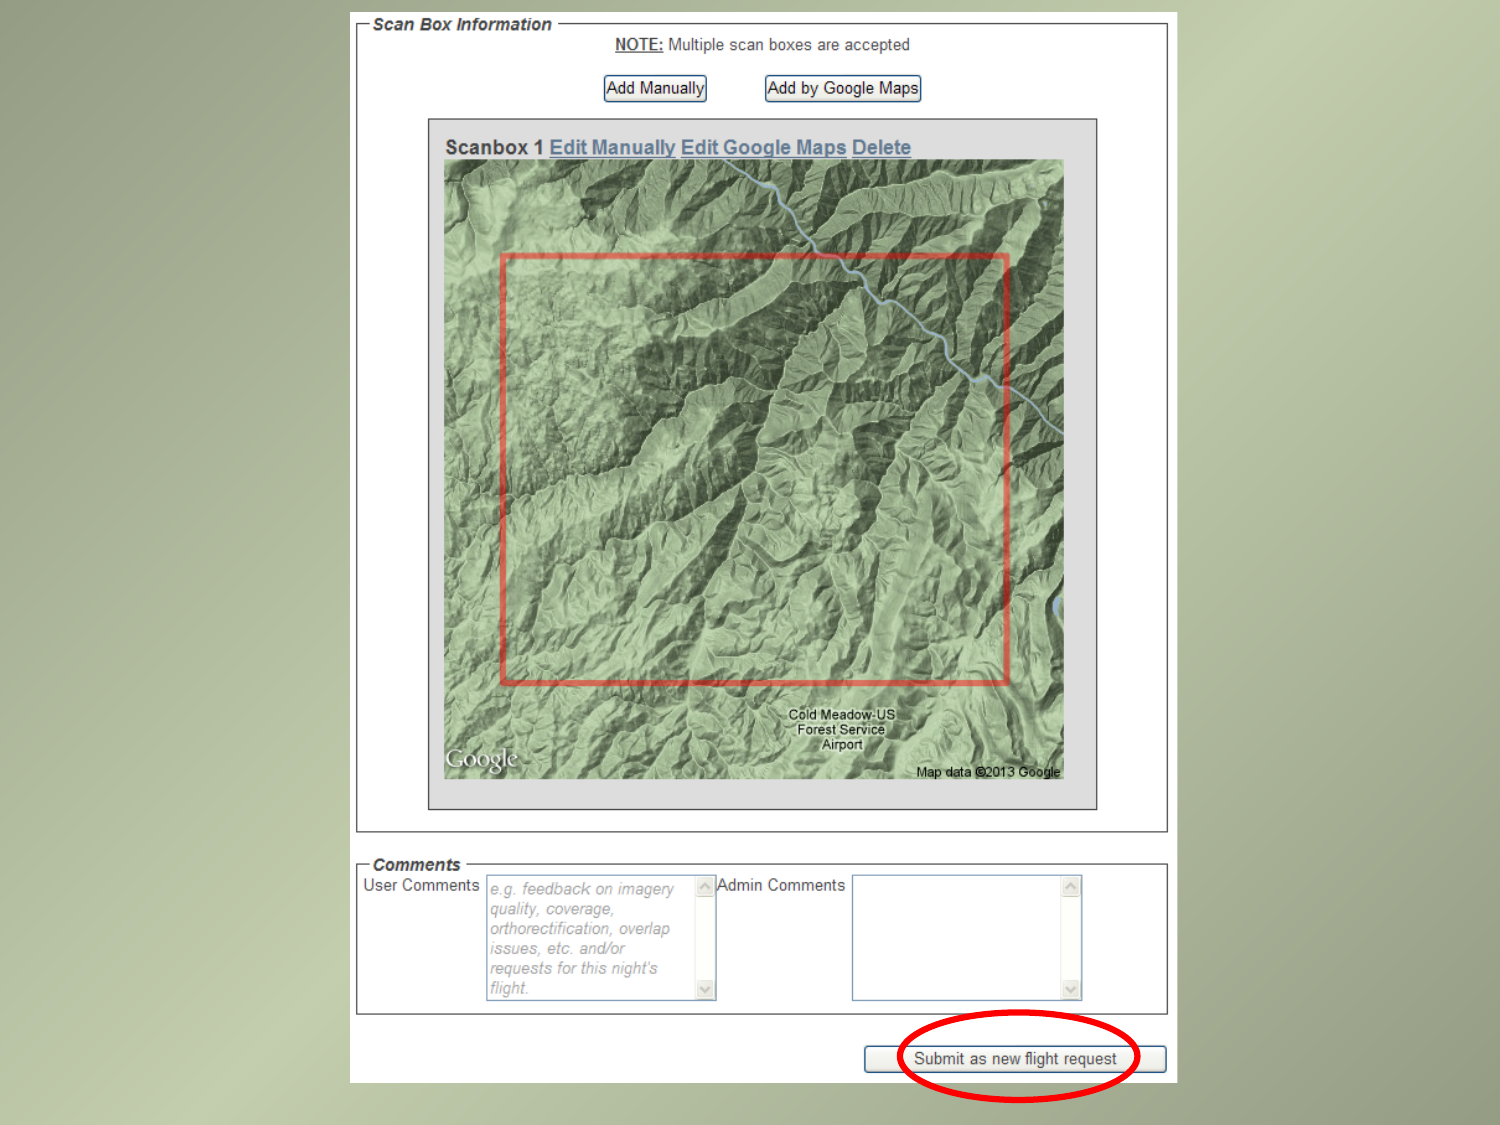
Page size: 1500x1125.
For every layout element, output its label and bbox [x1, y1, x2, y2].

picture [349, 12, 1178, 1083]
text_box [946, 1091, 1091, 1100]
